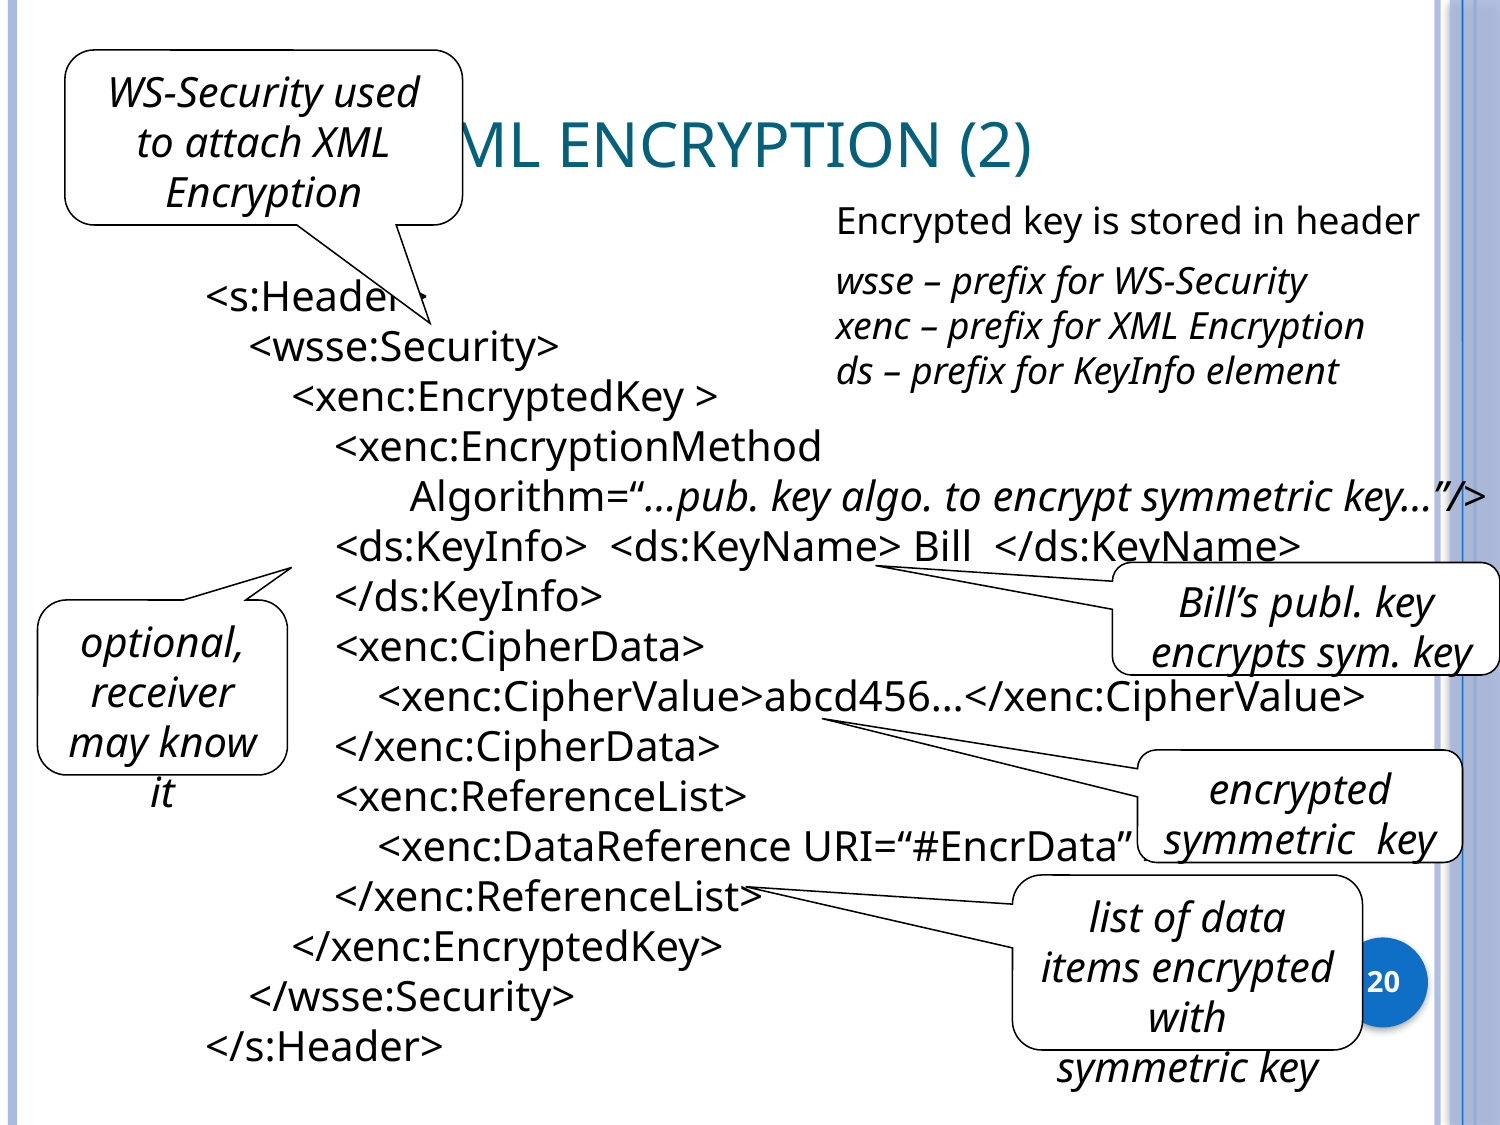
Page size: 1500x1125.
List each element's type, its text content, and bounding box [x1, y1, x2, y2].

text_box encrypted symmetric key [821, 718, 1463, 863]
text_box Bill’s publ. key encrypts sym. key [875, 562, 1500, 676]
text_box optional, receiver may know it [37, 567, 292, 775]
text_box WS-Security used to attach XML Encryption [64, 49, 463, 324]
title XML Encryption (2) [399, 0, 1438, 188]
text_box <s:Header> <wsse:Security> <xenc:EncryptedKey > <xenc:EncryptionMethod Algorithm=“…pub. key algo. to encrypt symmetric key…”/> <ds:KeyInfo> <ds:KeyName> Bill </ds:KeyName> </ds:KeyInfo> <xenc:CipherData> <xenc:CipherValue>abcd456…</xenc:CipherValue> </xenc:CipherData> <xenc:ReferenceList> <xenc:DataReference URI=“#EncrData” /> </xenc:ReferenceList> </xenc:EncryptedKey> </wsse:Security> </s:Header> [190, 262, 1500, 1078]
text_box wsse – prefix for WS-Security xenc – prefix for XML Encryption ds – prefix for KeyInfo element [821, 249, 1467, 400]
text_box list of data items encrypted with symmetric key [745, 874, 1363, 1051]
text_box Encrypted key is stored in header [821, 189, 1500, 250]
